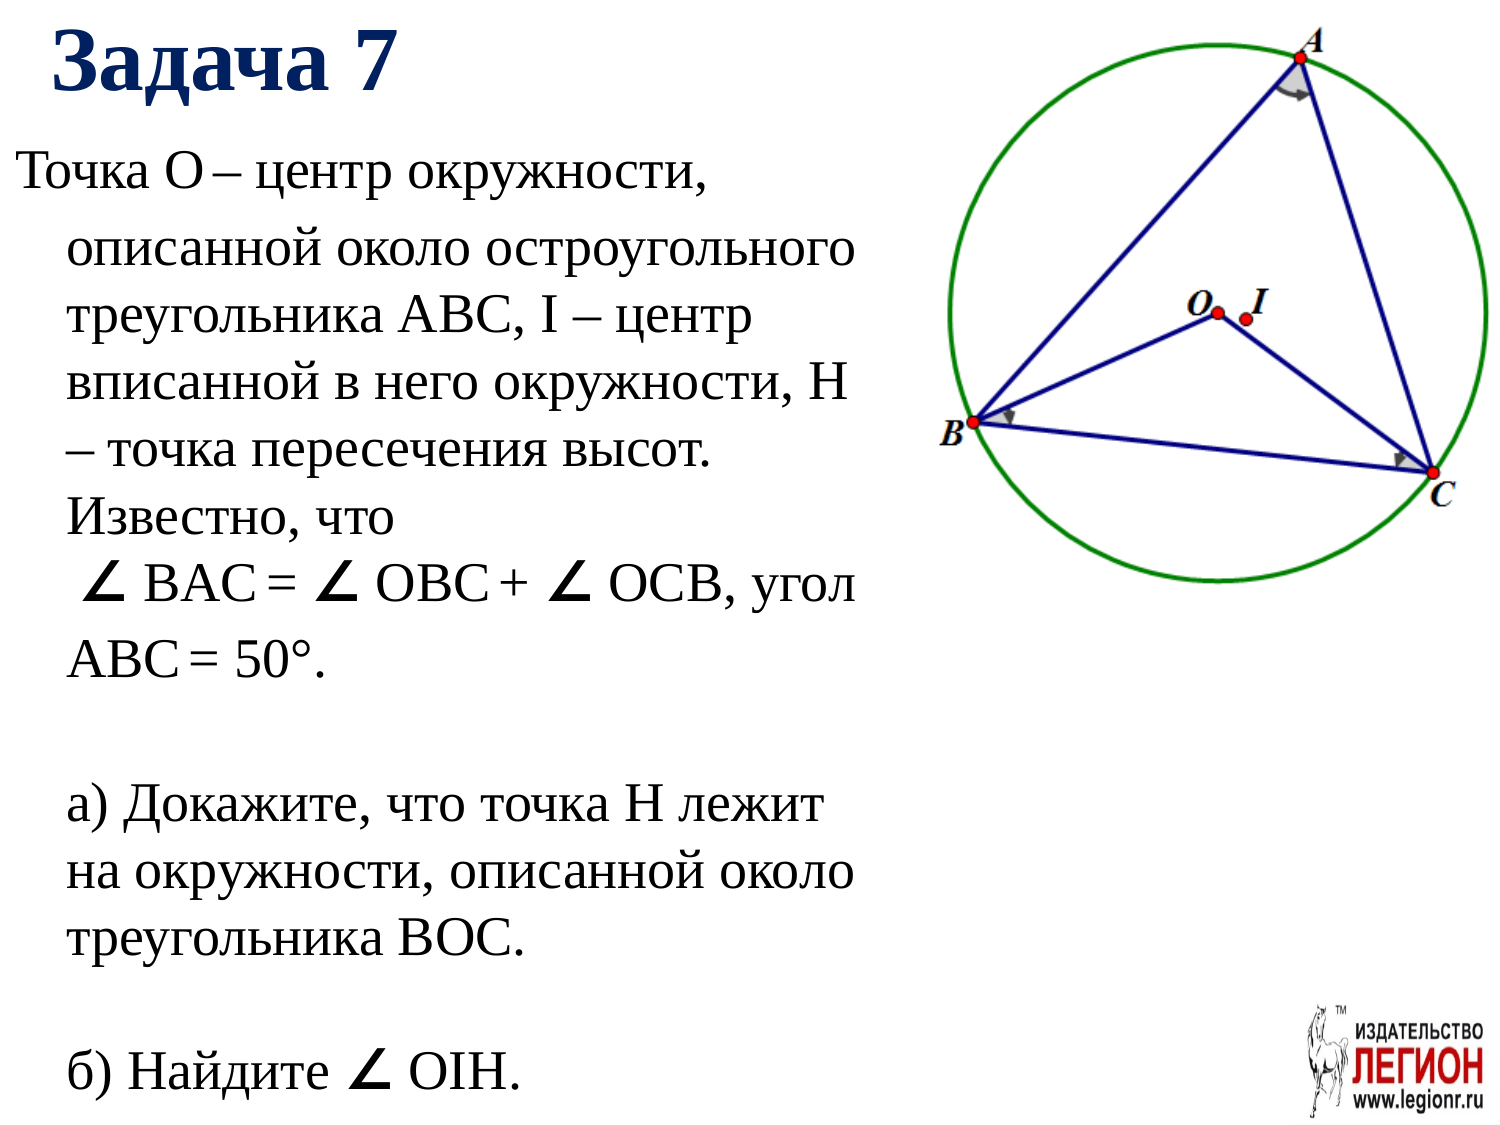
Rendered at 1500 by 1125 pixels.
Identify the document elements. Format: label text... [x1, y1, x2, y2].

title Задача 7 [0, 0, 451, 125]
picture [918, 0, 1500, 596]
list Точка О – центр окружности, описанной около остроугольного треугольника ABC, I – центр вписанной в него окружности, H – точка пересечения высот. Известно, что ∠ BAC = ∠ OBC + ∠ OCB, угол ABC = 50°. а) Докажите, что точка H лежит на окружности, описанной около треугольника BOC. б) Найдите ∠ OIH. [0, 125, 880, 1125]
picture [1293, 981, 1500, 1125]
